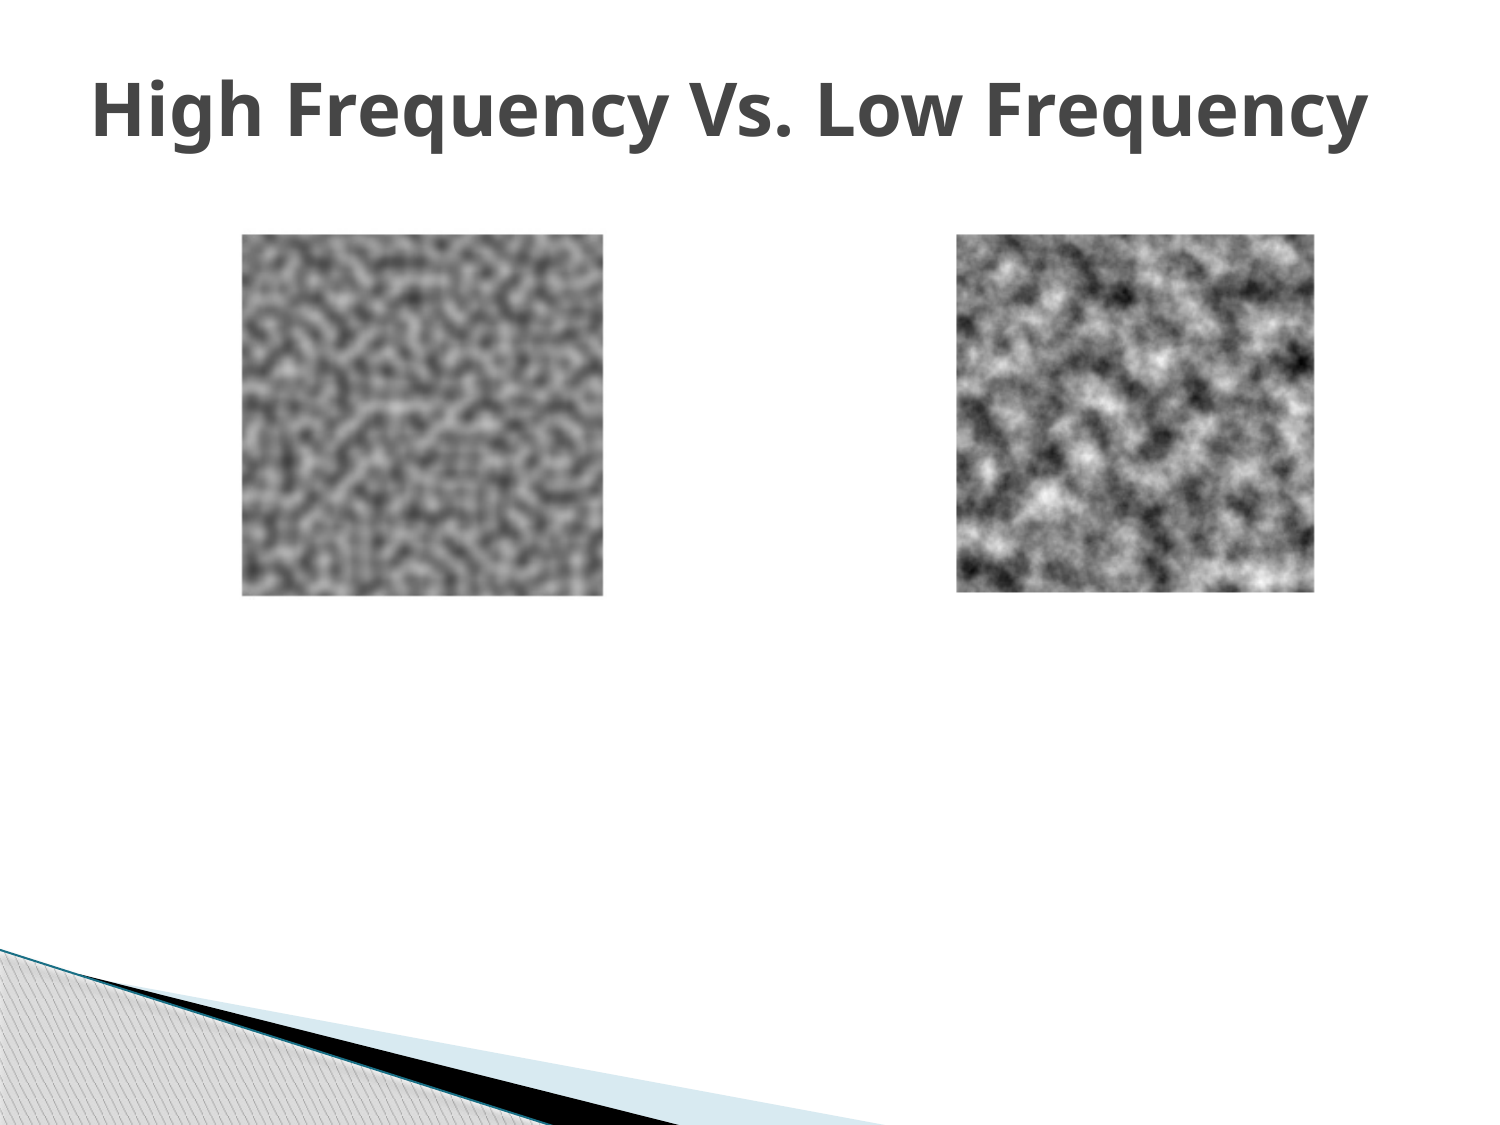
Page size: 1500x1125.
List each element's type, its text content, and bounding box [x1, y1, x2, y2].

title High Frequency Vs. Low Frequency [75, 12, 1425, 200]
picture [862, 199, 1370, 601]
picture [237, 224, 608, 601]
